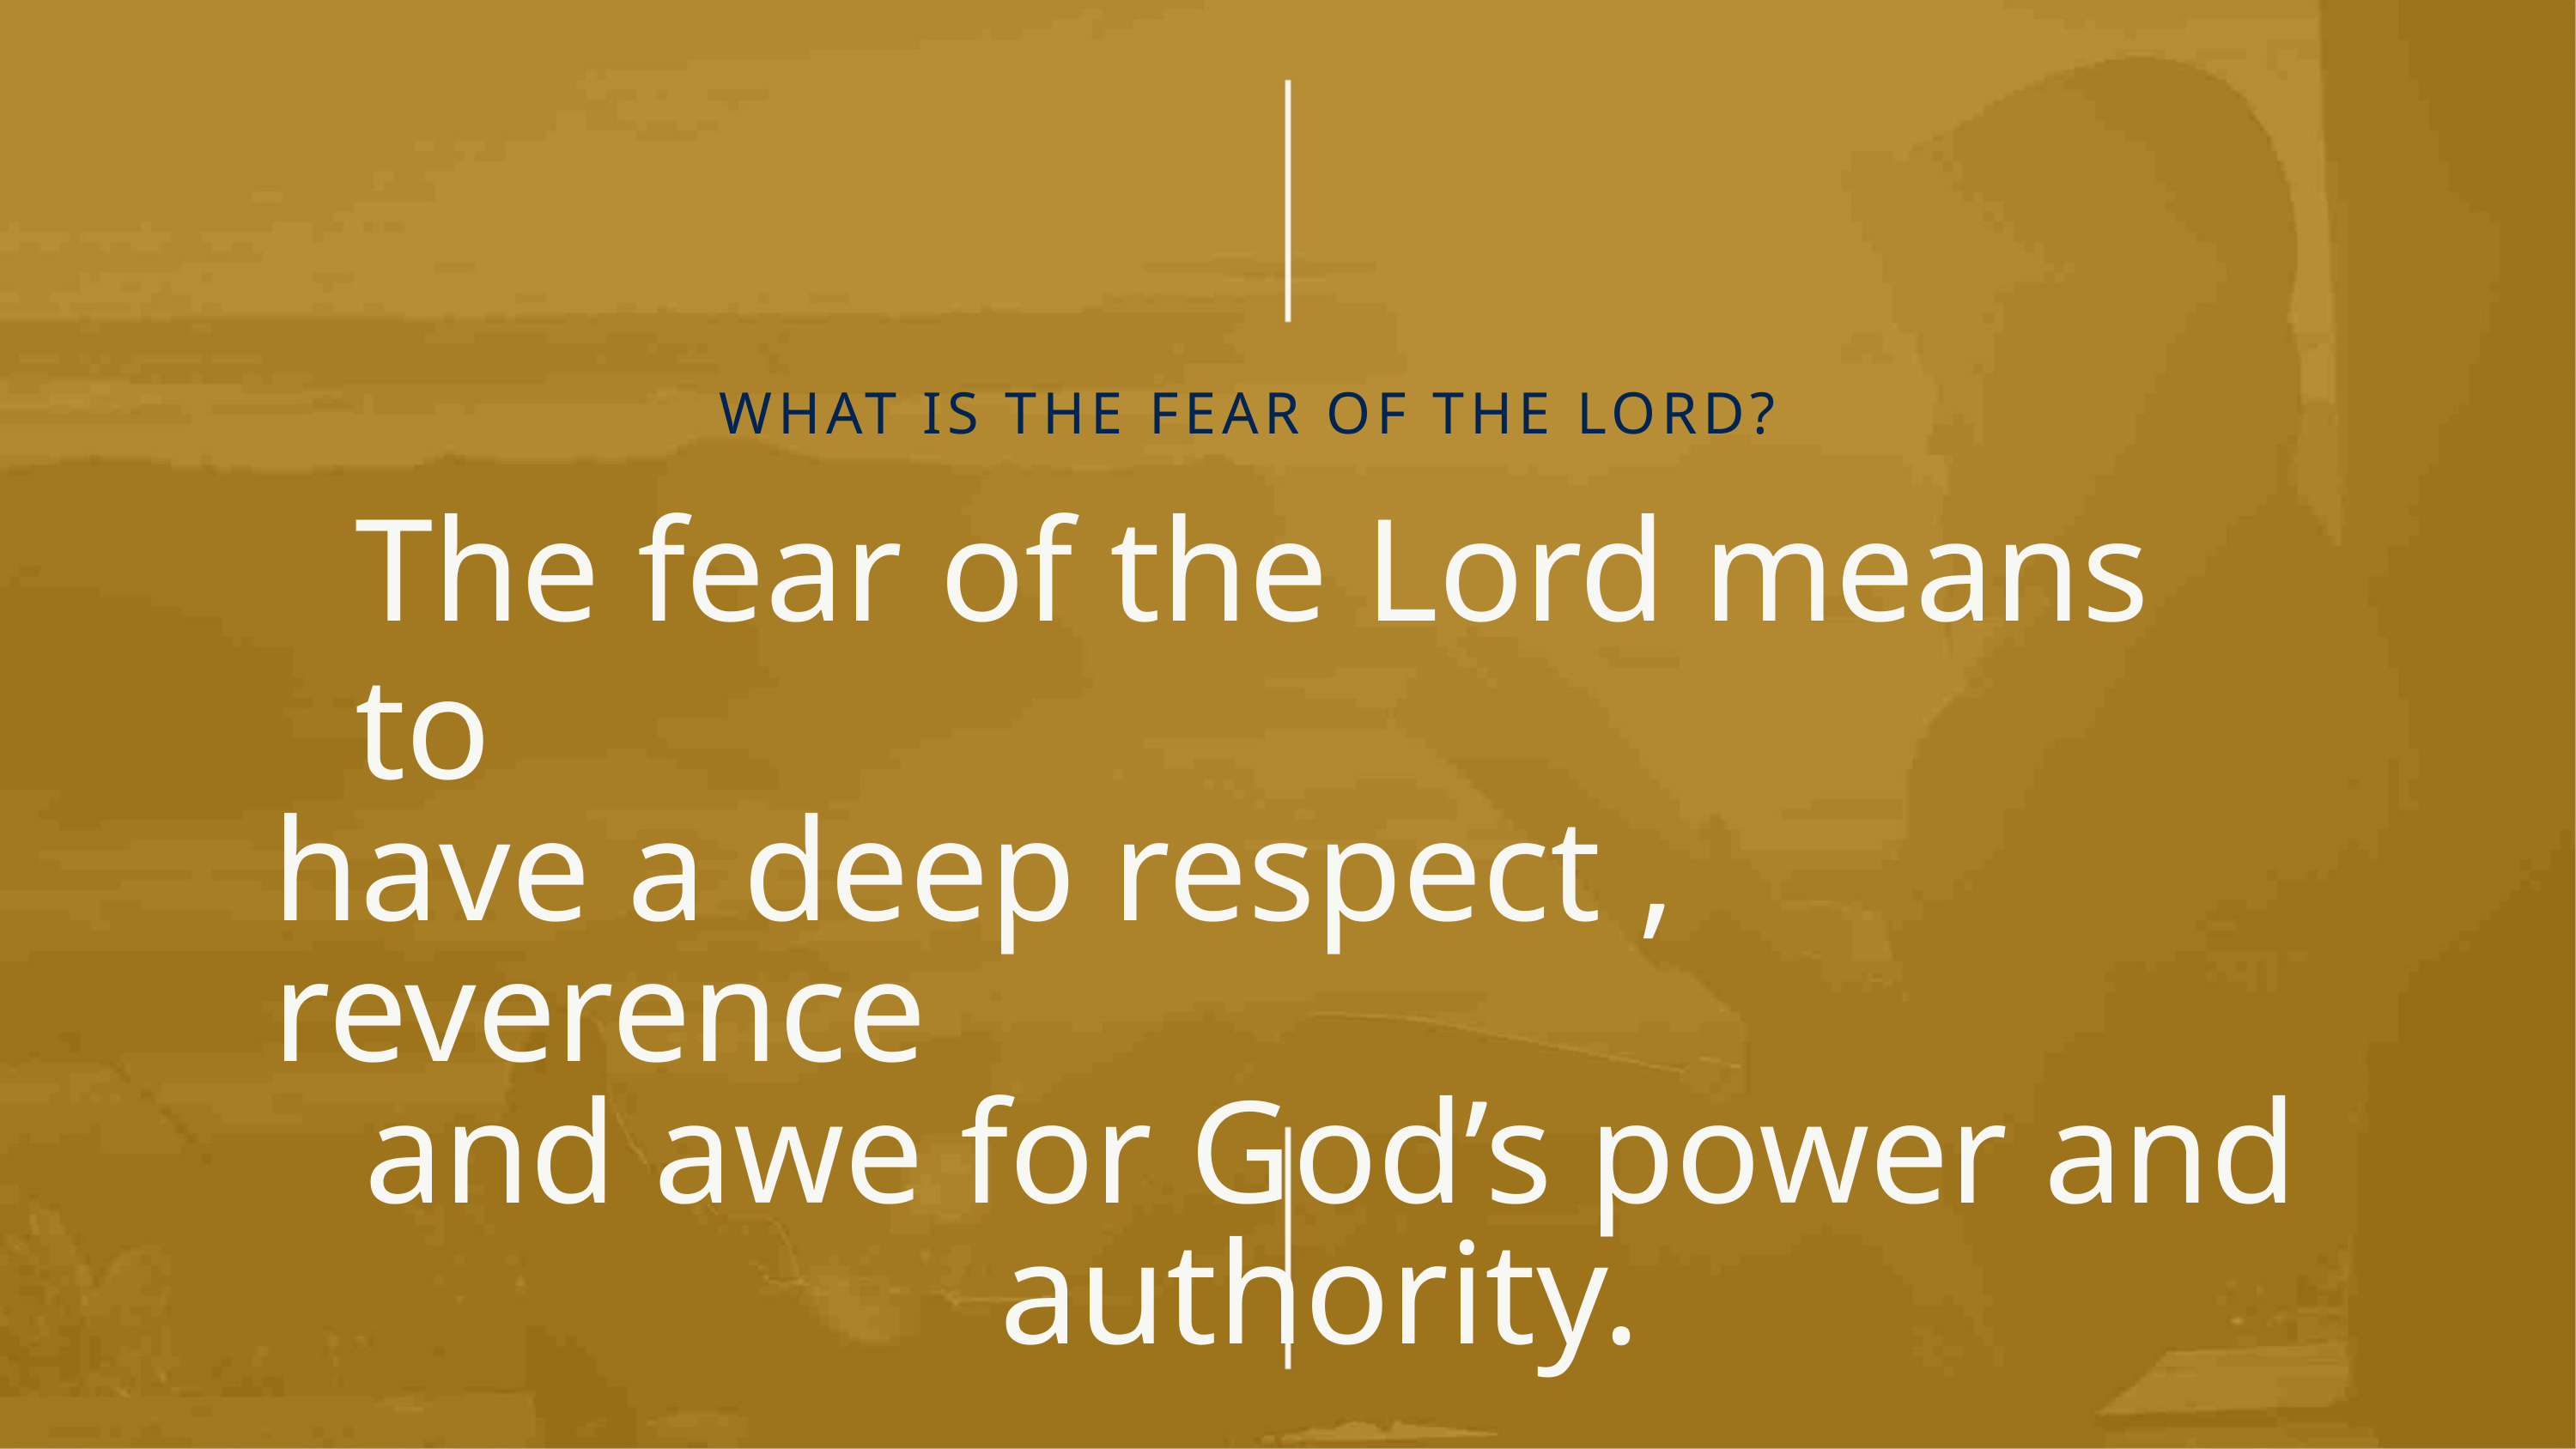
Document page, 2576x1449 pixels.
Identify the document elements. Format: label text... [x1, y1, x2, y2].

text_box WHAT IS THE FEAR OF THE LORD? [719, 381, 1870, 446]
text_box [0, 0, 2576, 1449]
text_box The fear of the Lord means to have a deep respect , reverence and awe for God’s power and authority. [272, 491, 2320, 1373]
